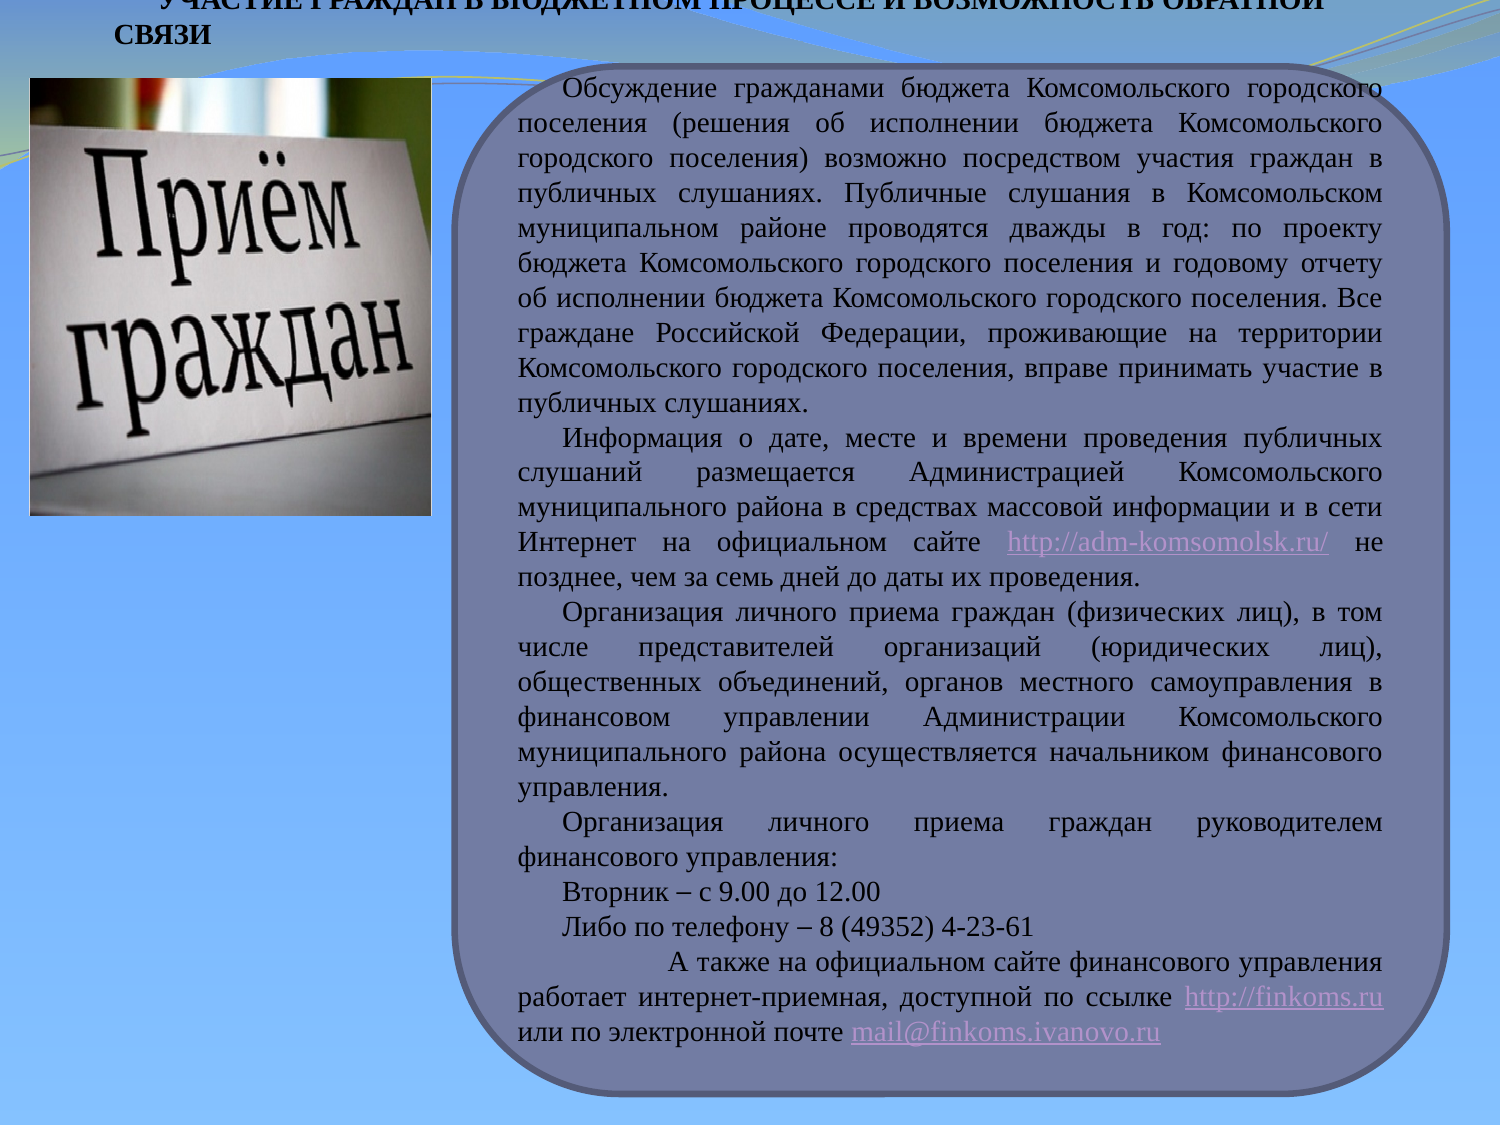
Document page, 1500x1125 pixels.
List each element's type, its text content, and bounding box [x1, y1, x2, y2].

picture [29, 77, 432, 516]
table_cell Дорожное хозяйство (дорожные фонды) [0, 932, 451, 937]
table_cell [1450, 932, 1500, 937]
table_cell 95,8% [22, 159, 26, 503]
text_box УЧАСТИЕ ГРАЖДАН В БЮДЖЕТНОМ ПРОЦЕССЕ И ВОЗМОЖНОСТЬ ОБРАТНОЙ СВЯЗИ [98, 0, 1402, 85]
table_cell 95,8% [433, 85, 437, 503]
text_box Обсуждение гражданами бюджета Комсомольского городского поселения (решения об исполнении бюджета Комсомольского городского поселения) возможно посредством участия граждан в публичных слушаниях. Публичные слушания в Комсомольском муниципальном районе проводятся дважды в год: по проекту бюджета Комсомольского городского поселения и годовому отчету об исполнении бюджета Комсомольского городского поселения. Все граждане Российской Федерации, проживающие на территории Комсомольского городского поселения, вправе принимать участие в публичных слушаниях. Информация о дате, месте и времени проведения публичных слушаний размещается Администрацией Комсомольского муниципального района в средствах массовой информации и в сети Интернет на официальном сайте http://adm-komsomolsk.ru/ не позднее, чем за семь дней до даты их проведения. Организация личного приема граждан (физических лиц), в том числе представителей организаций (юридических лиц), общественных объединений, органов местного самоуправления в финансовом управлении Администрации Комсомольского муниципального района осуществляется начальником финансового управления. Организация личного приема граждан руководителем финансового управления: Вторник – с 9.00 до 12.00 Либо по телефону – 8 (49352) 4-23-61 А также на официальном сайте финансового управления работает интернет-приемная, доступной по ссылке http://finkoms.ru или по электронной почте mail@finkoms.ivanovo.ru [451, 63, 1451, 1098]
table_cell 159,2% [0, 633, 451, 639]
table_cell 159,2% [1451, 633, 1500, 639]
